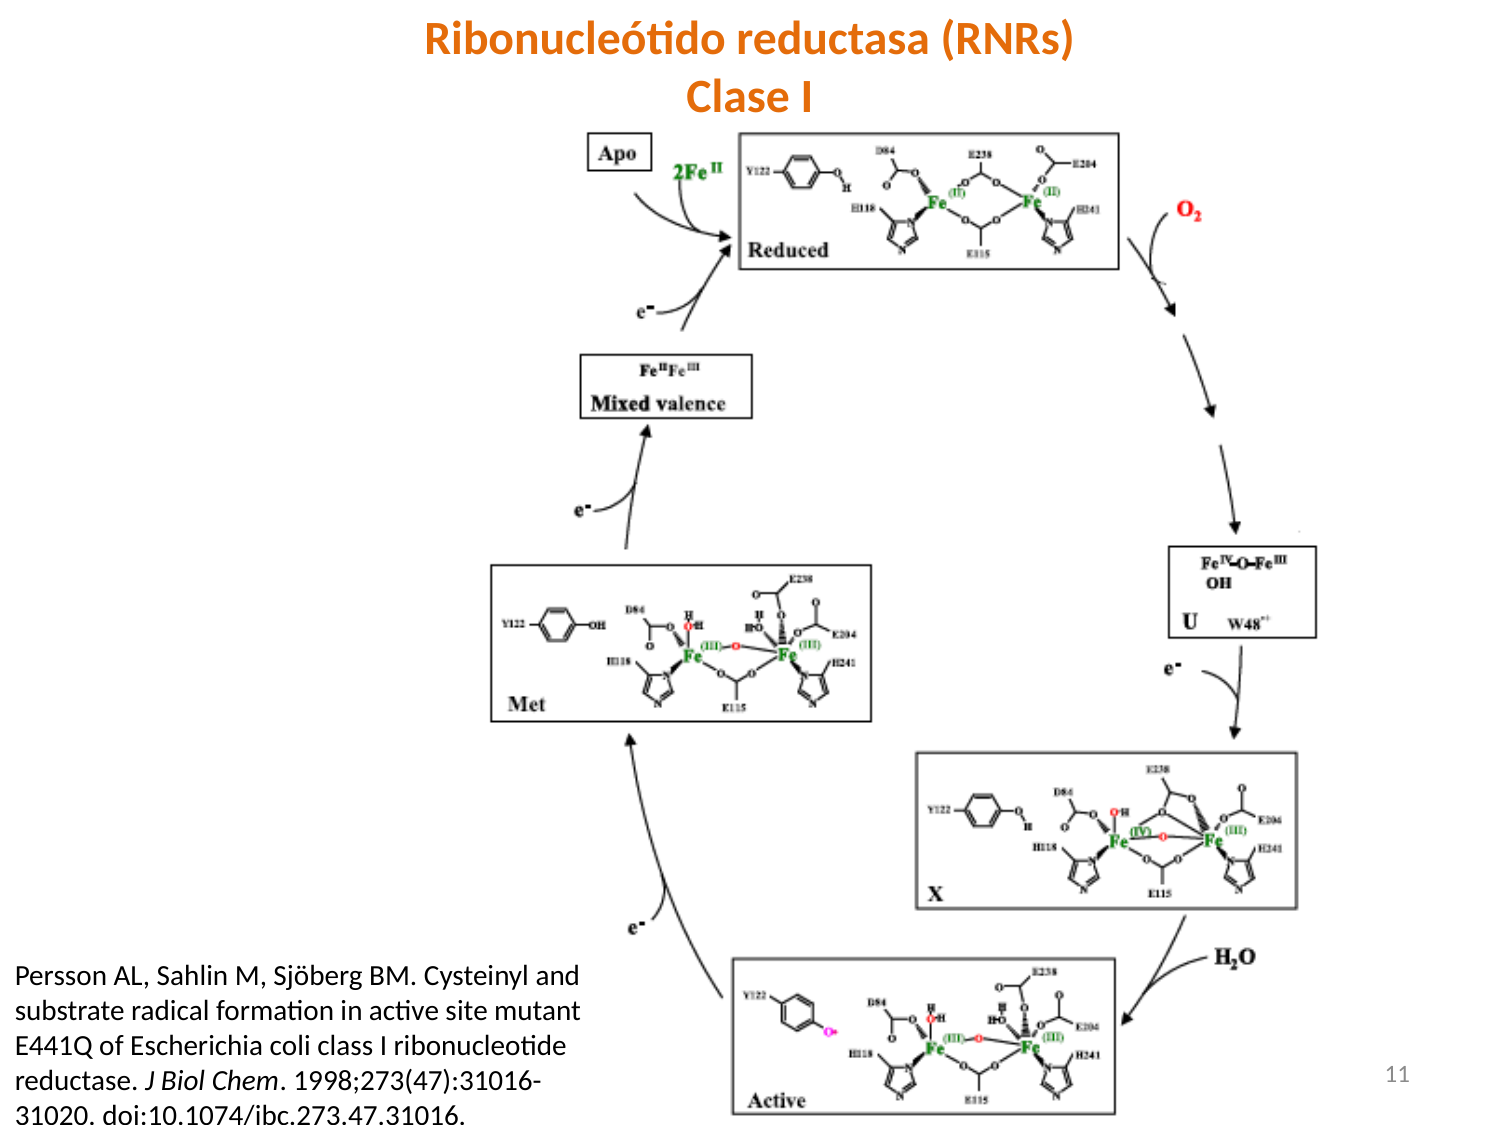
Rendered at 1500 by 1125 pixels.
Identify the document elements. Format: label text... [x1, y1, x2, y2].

text_box Ribonucleótido reductasa (RNRs) Clase I [74, 0, 1425, 188]
picture [433, 103, 1337, 1125]
slide_number 11 [1341, 1042, 1425, 1103]
text_box Persson AL, Sahlin M, Sjöberg BM. Cysteinyl and substrate radical formation in active site mutant E441Q of Escherichia coli class I ribonucleotide reductase. J Biol Chem. 1998;273(47):31016-31020. doi:10.1074/jbc.273.47.31016. [0, 949, 428, 1125]
